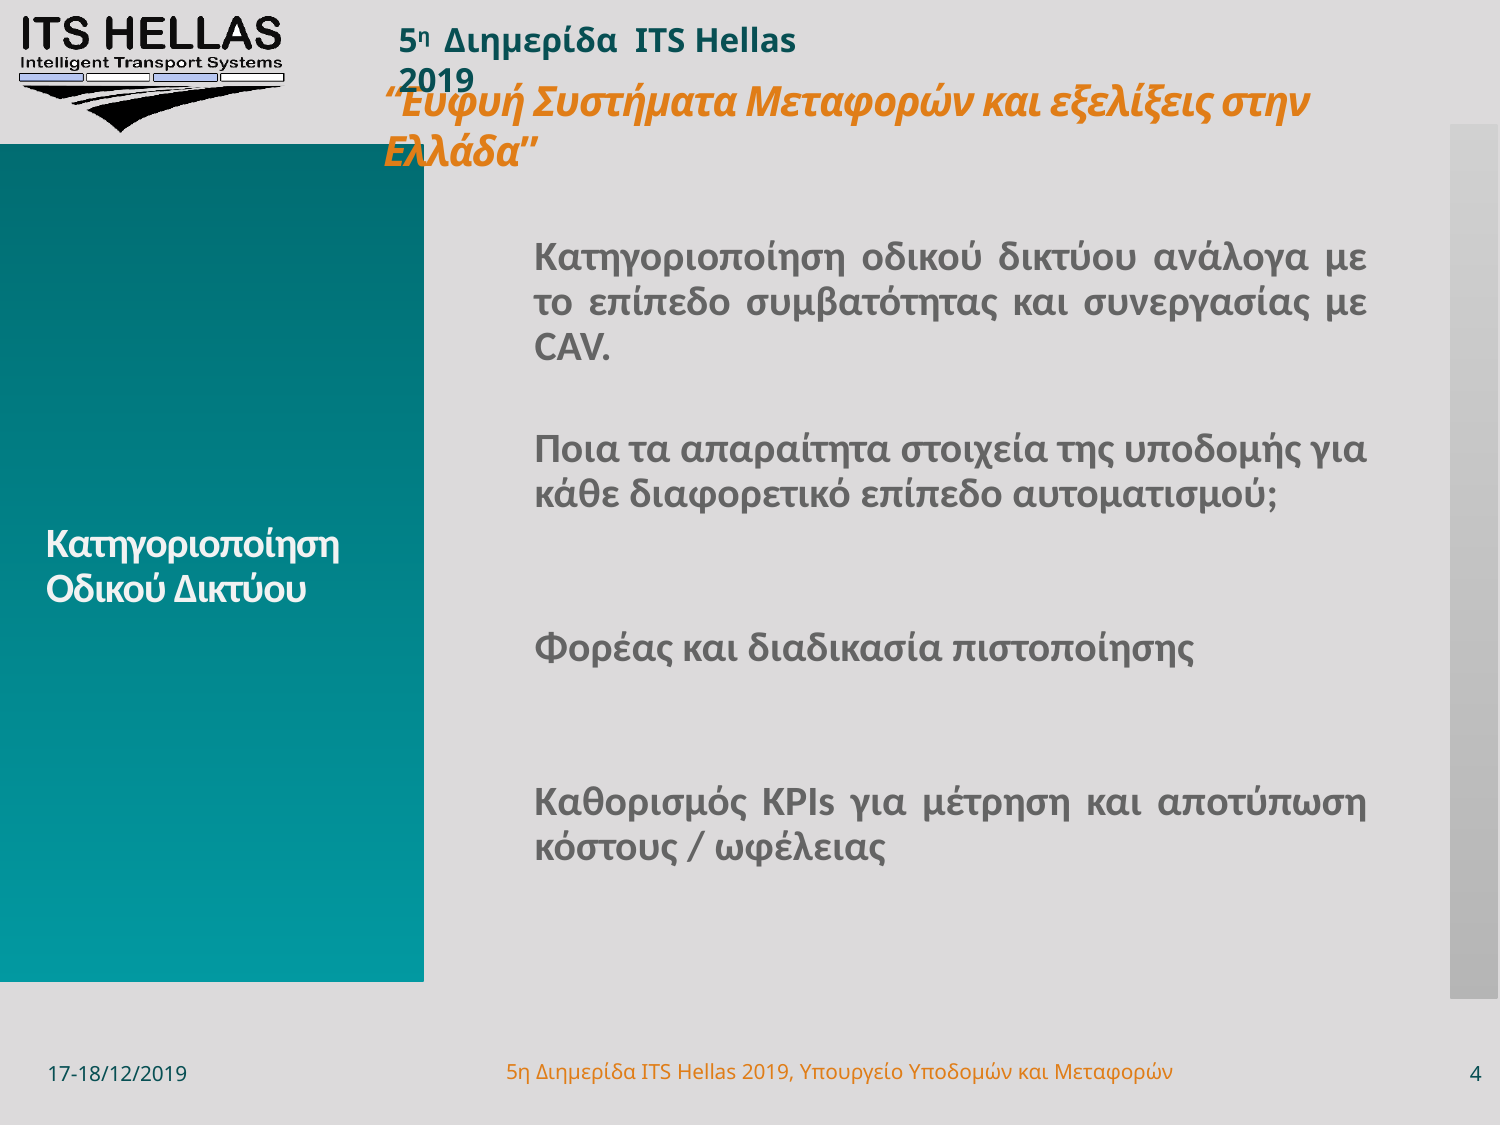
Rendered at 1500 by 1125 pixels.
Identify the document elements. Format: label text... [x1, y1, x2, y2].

picture [19, 16, 285, 133]
slide_number 4 [1308, 1042, 1497, 1103]
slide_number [32, 1042, 370, 1103]
list Κατηγοριοποίηση οδικού δικτύου ανάλογα με το επίπεδο συμβατότητας και συνεργασίας με CAV. Ποια τα απαραίτητα στοιχεία της υποδομής για κάθε διαφορετικό επίπεδο αυτοματισμού; Φορέας και διαδικασία πιστοποίησης Καθορισμός KPIs για μέτρηση και αποτύπωση κόστους / ωφέλειας [476, 343, 1383, 929]
title Κατηγοριοποίηση Οδικού Δικτύου [31, 184, 394, 949]
footer 5η Διημερίδα ITS Hellas 2019, Υπουργείο Υποδομών και Μεταφορών [476, 1042, 1204, 1103]
